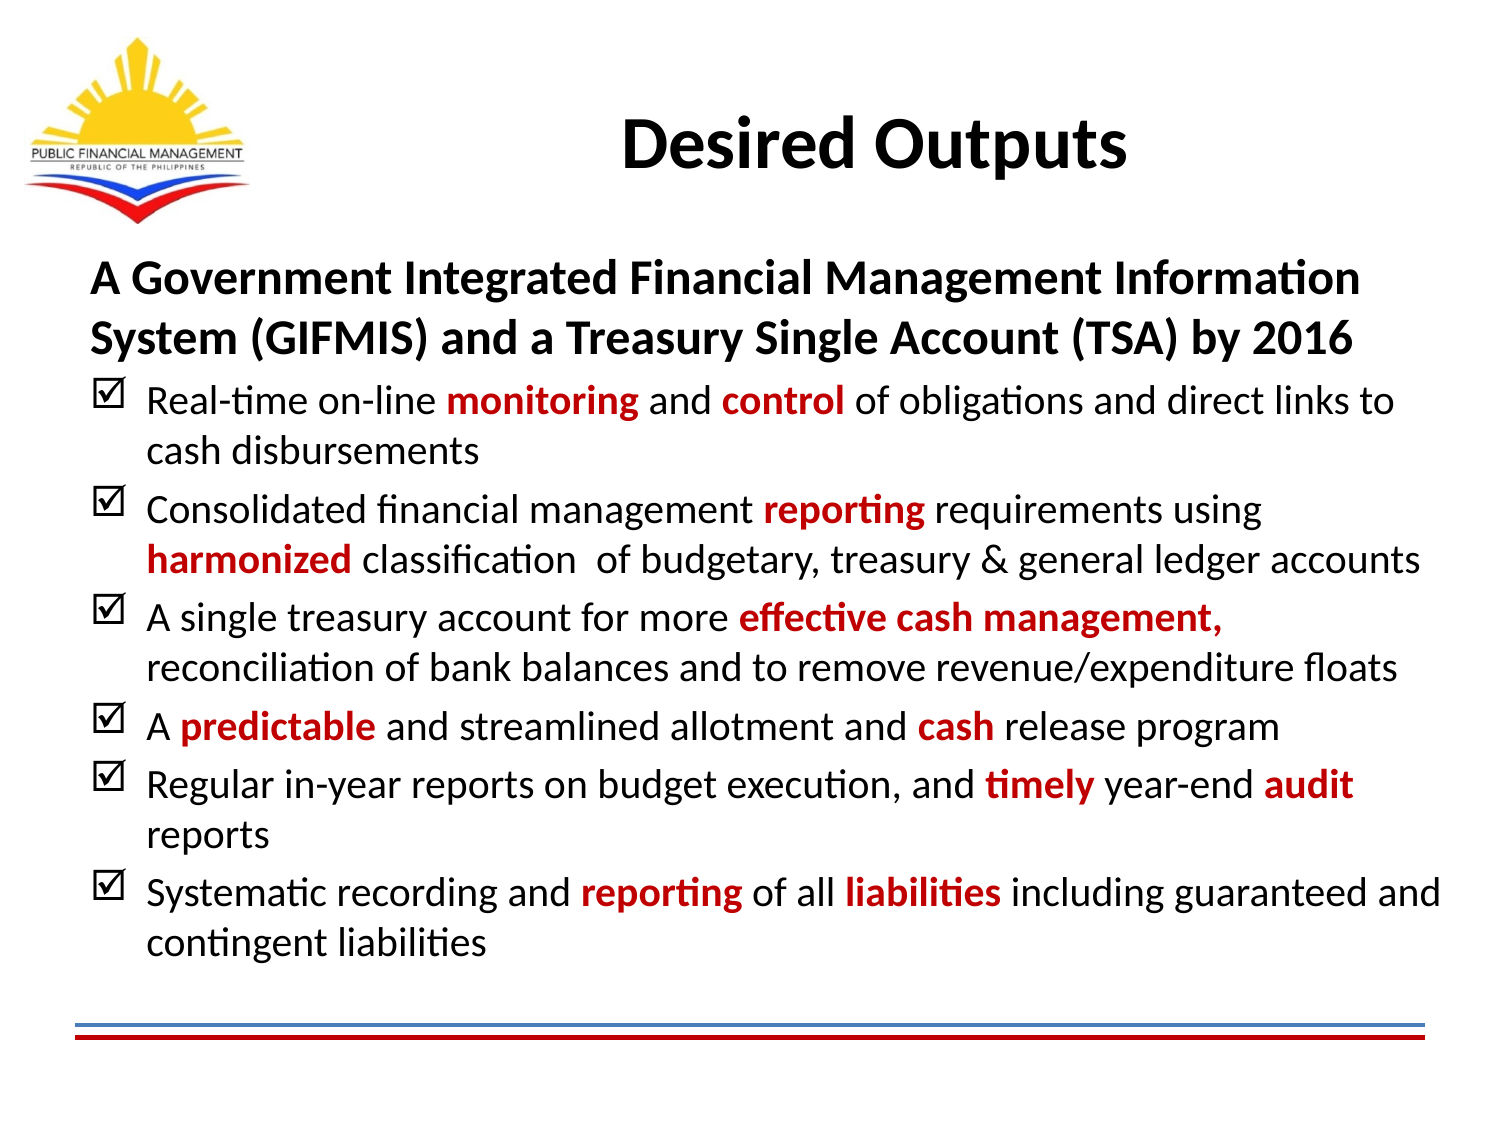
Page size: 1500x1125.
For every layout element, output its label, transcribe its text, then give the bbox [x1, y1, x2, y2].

list A Government Integrated Financial Management Information System (GIFMIS) and a Treasury Single Account (TSA) by 2016 Real-time on-line monitoring and control of obligations and direct links to cash disbursements Consolidated financial management reporting requirements using harmonized classification of budgetary, treasury & general ledger accounts A single treasury account for more effective cash management, reconciliation of bank balances and to remove revenue/expenditure floats A predictable and streamlined allotment and cash release program Regular in-year reports on budget execution, and timely year-end audit reports Systematic recording and reporting of all liabilities including guaranteed and contingent liabilities [75, 237, 1463, 980]
picture [24, 37, 250, 224]
title Desired Outputs [324, 45, 1425, 233]
